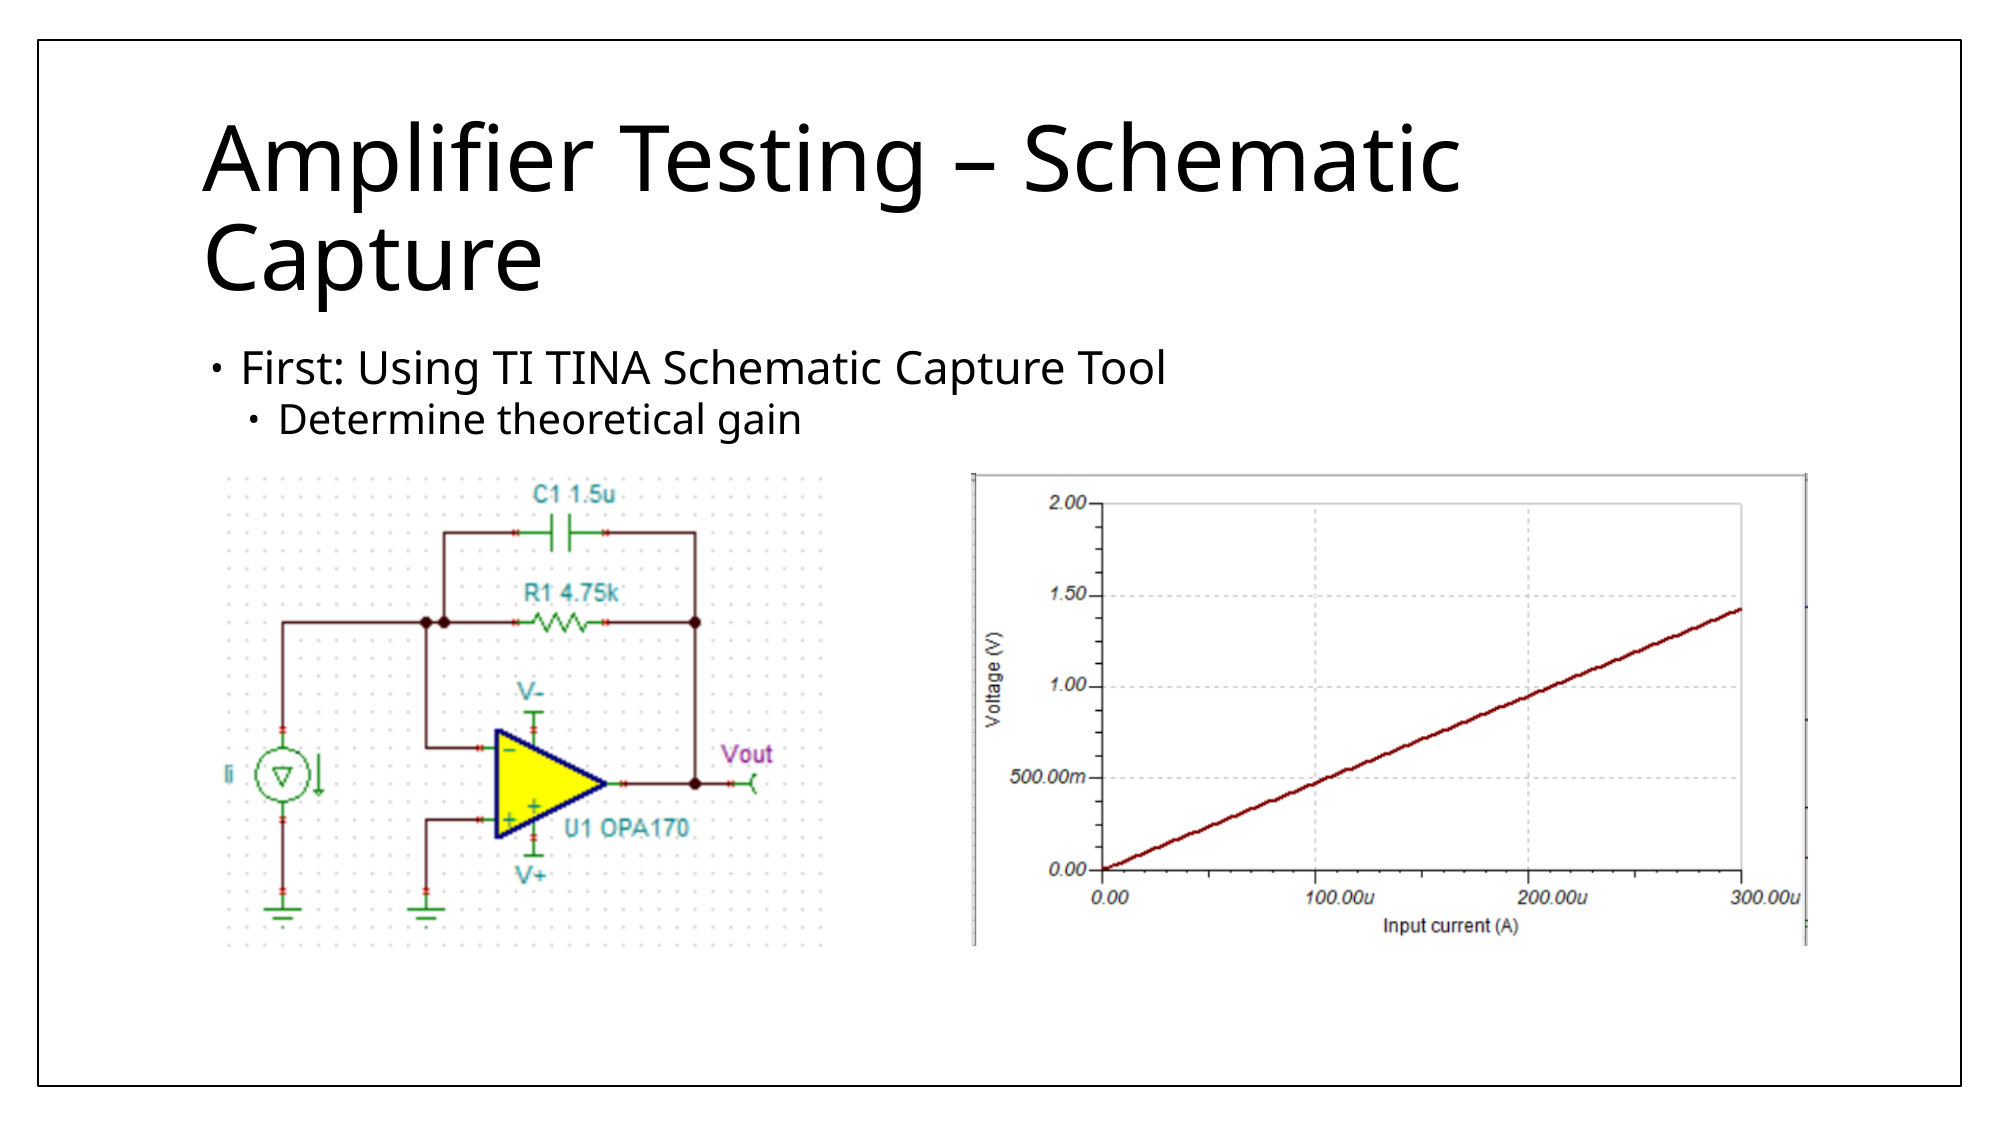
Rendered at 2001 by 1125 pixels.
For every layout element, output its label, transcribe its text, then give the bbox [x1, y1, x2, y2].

picture [971, 472, 1808, 946]
picture [218, 467, 830, 958]
title Amplifier Testing – Schematic Capture [187, 99, 1808, 323]
list First: Using TI TINA Schematic Capture Tool Determine theoretical gain [187, 337, 1808, 1000]
